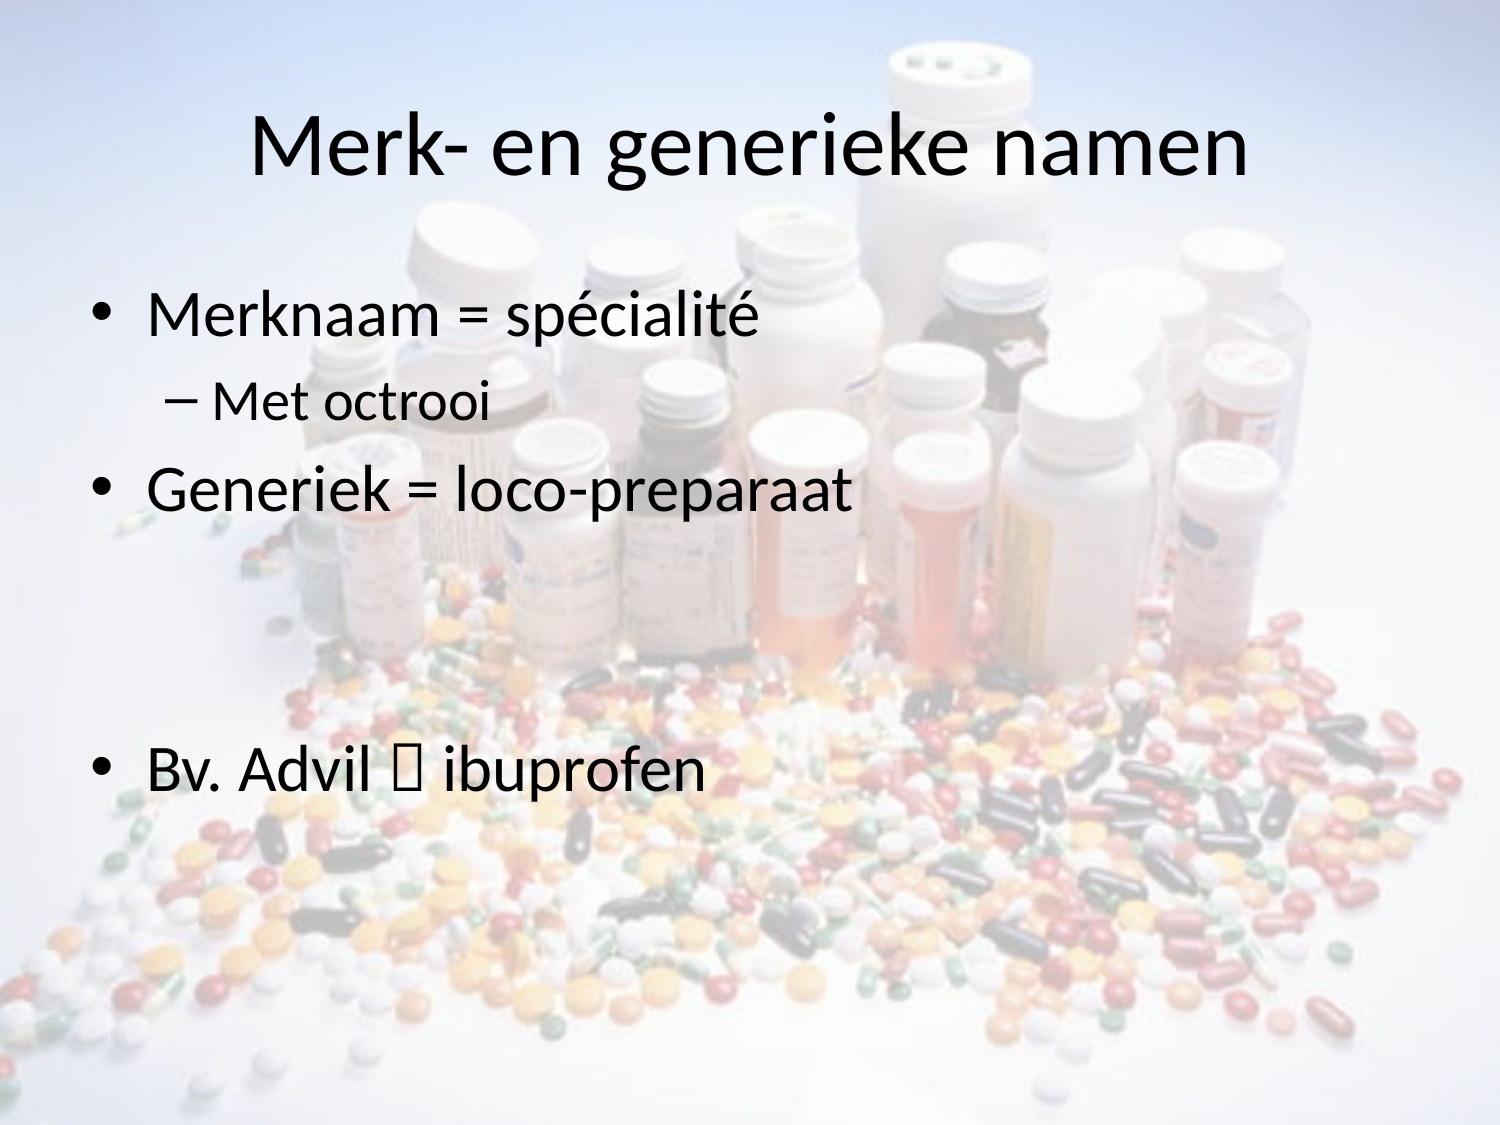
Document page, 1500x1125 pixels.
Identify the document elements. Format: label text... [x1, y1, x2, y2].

list Merknaam = spécialité Met octrooi Generiek = loco-preparaat Bv. Advil  ibuprofen [75, 262, 1425, 1005]
title Merk- en generieke namen [75, 45, 1425, 233]
